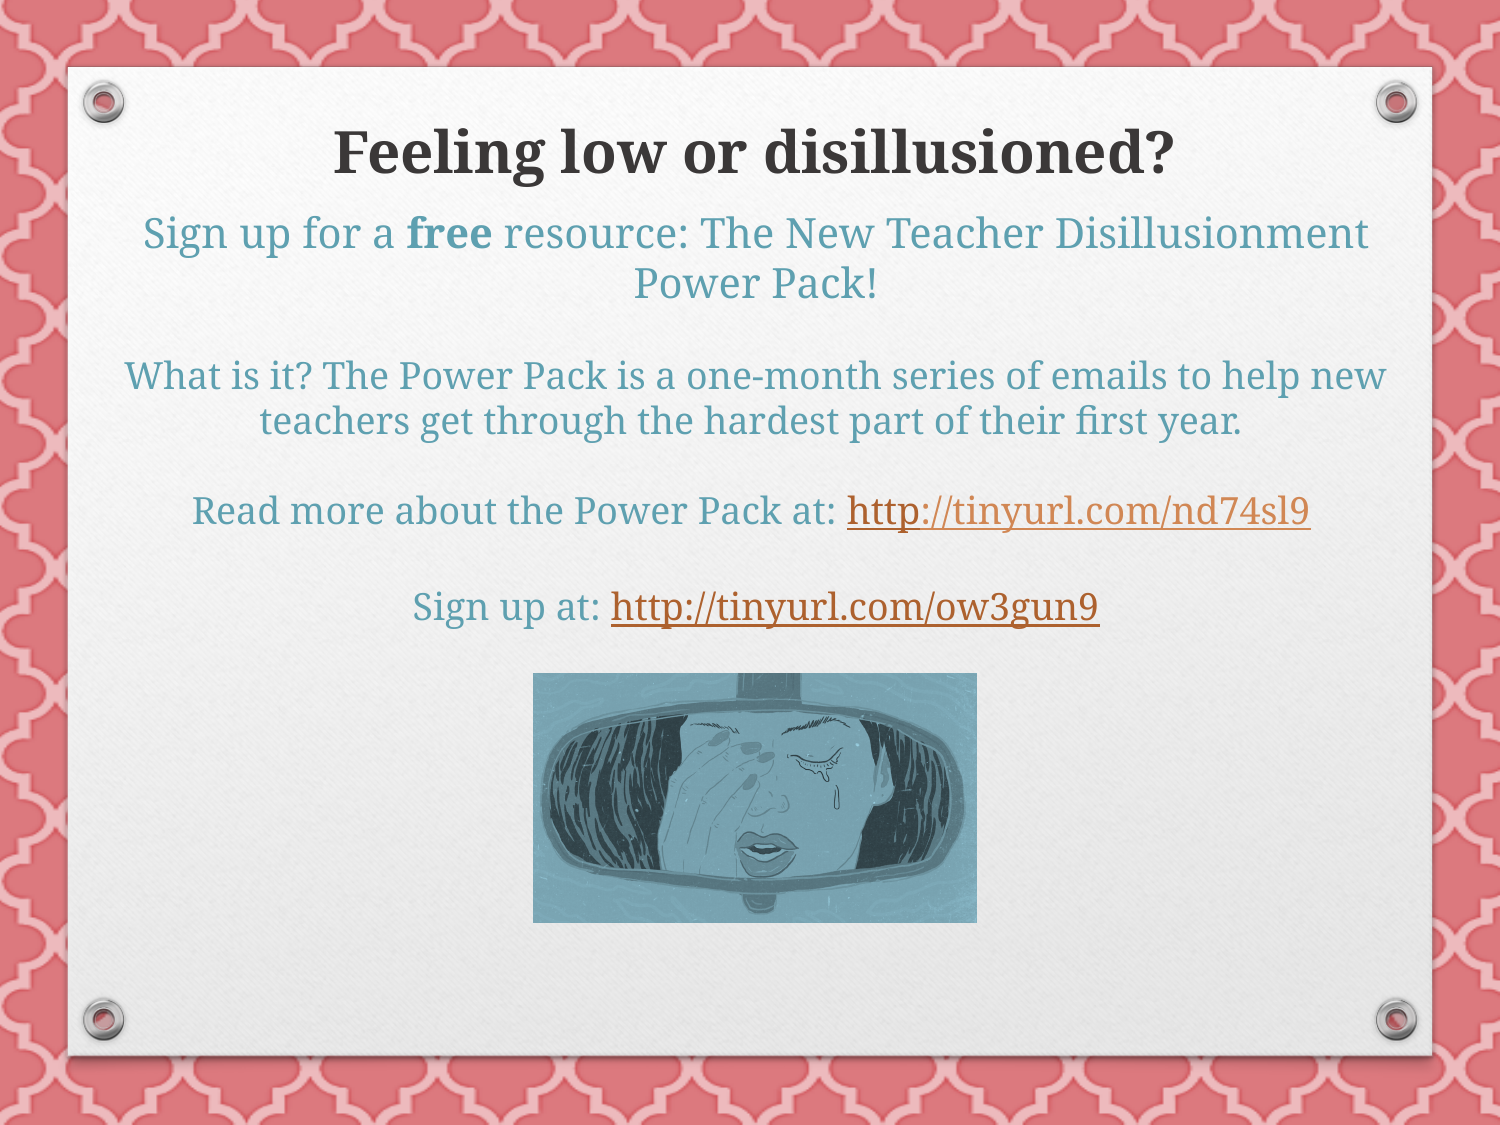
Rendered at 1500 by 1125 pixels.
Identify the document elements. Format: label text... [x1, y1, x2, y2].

text_box Feeling low or disillusioned? [130, 99, 1381, 199]
text_box Sign up for a free resource: The New Teacher Disillusionment Power Pack! What is it? The Power Pack is a one-month series of emails to help new teachers get through the hardest part of their first year. Read more about the Power Pack at: http://tinyurl.com/nd74sl9 Sign up at: http://tinyurl.com/ow3gun9 [99, 199, 1413, 687]
picture [0, 0, 1500, 1125]
